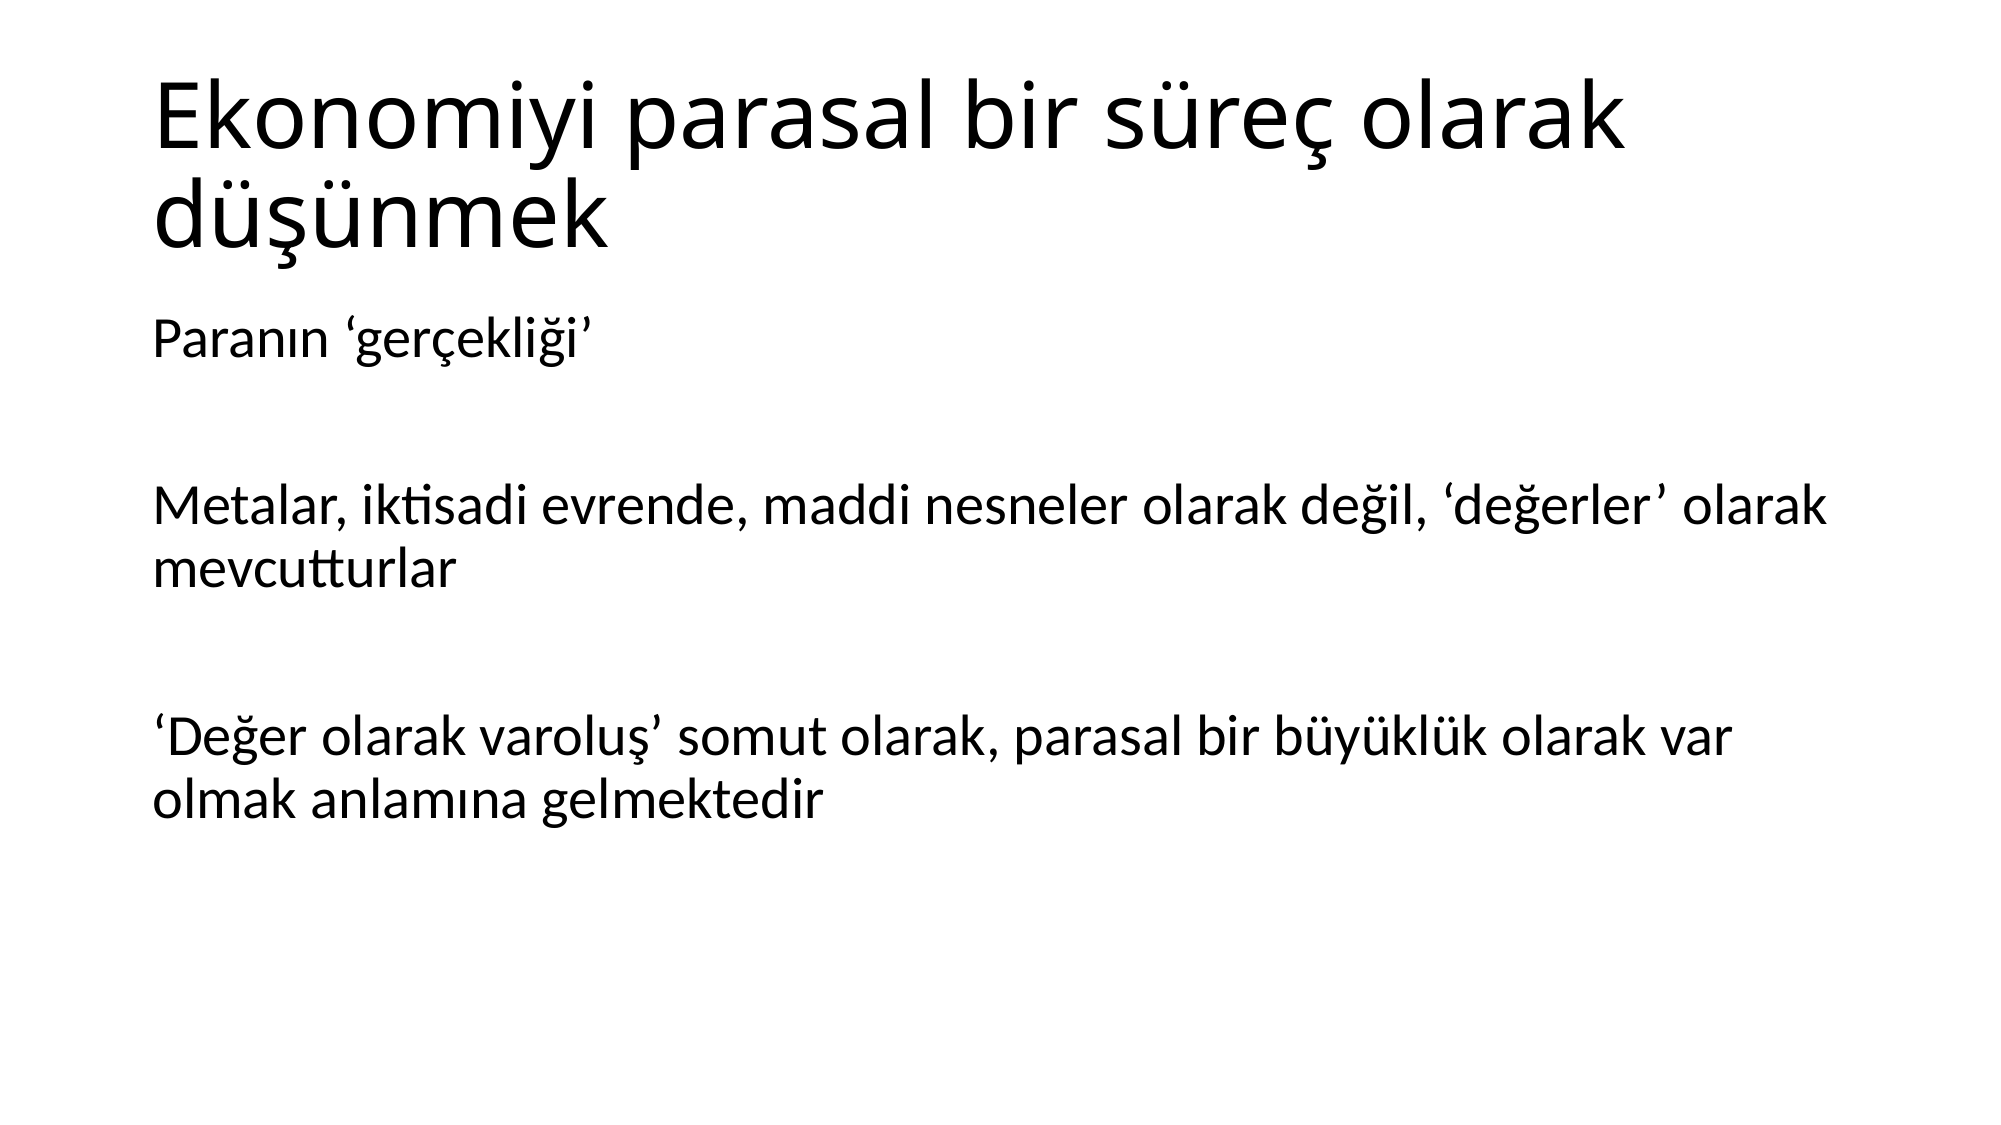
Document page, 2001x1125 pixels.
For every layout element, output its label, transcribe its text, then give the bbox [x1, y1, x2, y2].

title Ekonomiyi parasal bir süreç olarak düşünmek [137, 59, 1863, 278]
list Paranın ‘gerçekliği’ Metalar, iktisadi evrende, maddi nesneler olarak değil, ‘değerler’ olarak mevcutturlar ‘Değer olarak varoluş’ somut olarak, parasal bir büyüklük olarak var olmak anlamına gelmektedir [137, 299, 1863, 1014]
